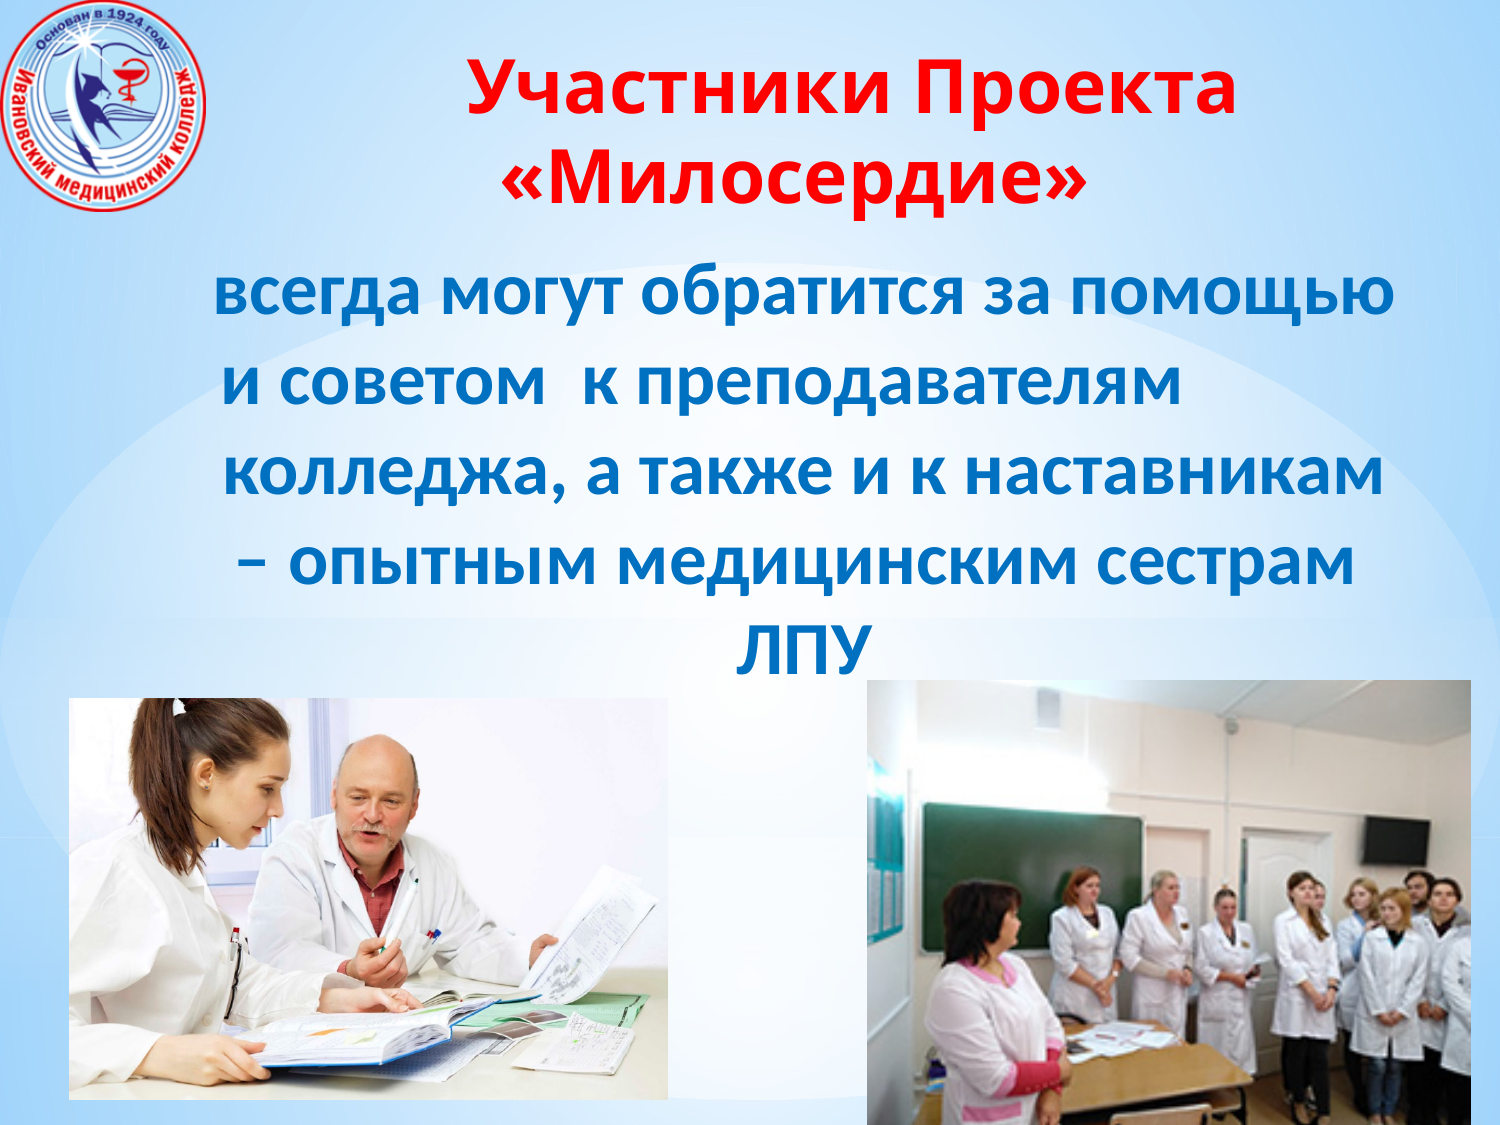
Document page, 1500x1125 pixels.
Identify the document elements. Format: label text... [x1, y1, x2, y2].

list Участники Проекта «Милосердие» всегда могут обратится за помощью и советом к преподавателям колледжа, а также и к наставникам – опытным медицинским сестрам ЛПУ [183, 30, 1427, 382]
picture [0, 0, 206, 213]
picture [69, 698, 668, 1100]
picture [867, 680, 1471, 1125]
